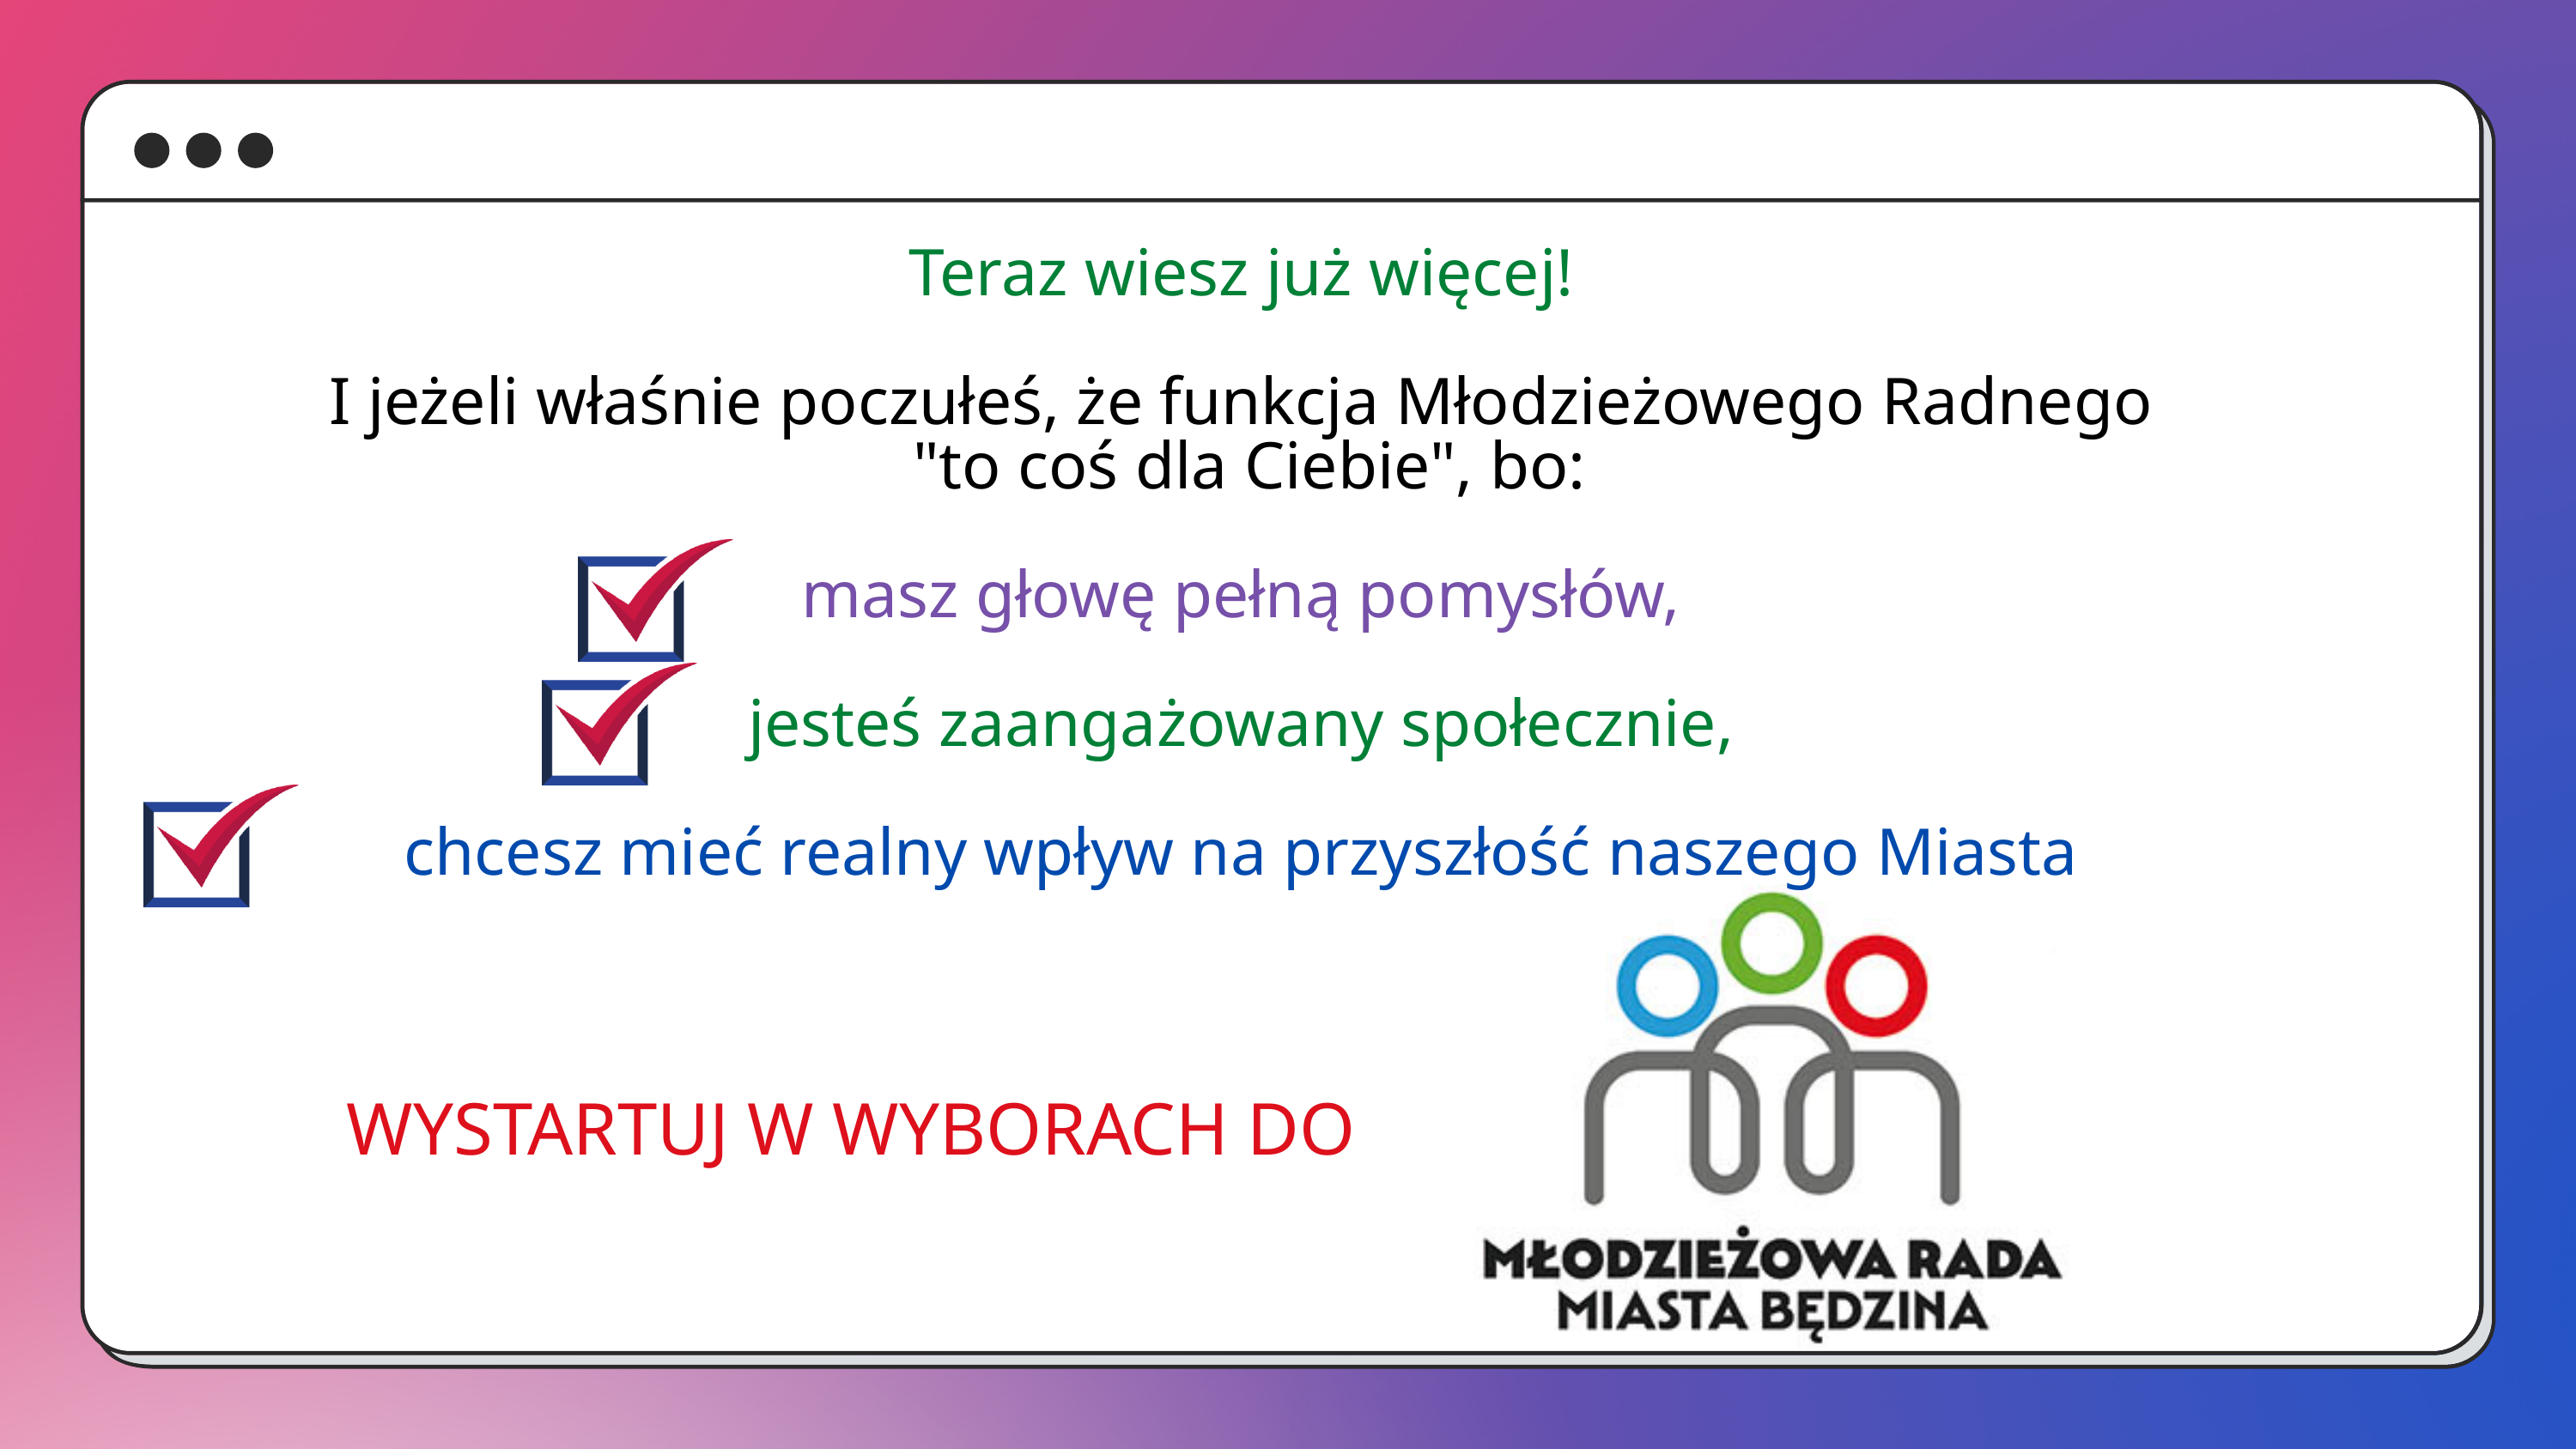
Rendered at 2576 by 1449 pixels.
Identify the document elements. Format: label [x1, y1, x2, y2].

text_box [185, 132, 222, 169]
text_box [237, 132, 274, 169]
picture [0, 0, 2576, 1449]
text_box [133, 132, 170, 169]
text_box [80, 79, 2496, 1369]
